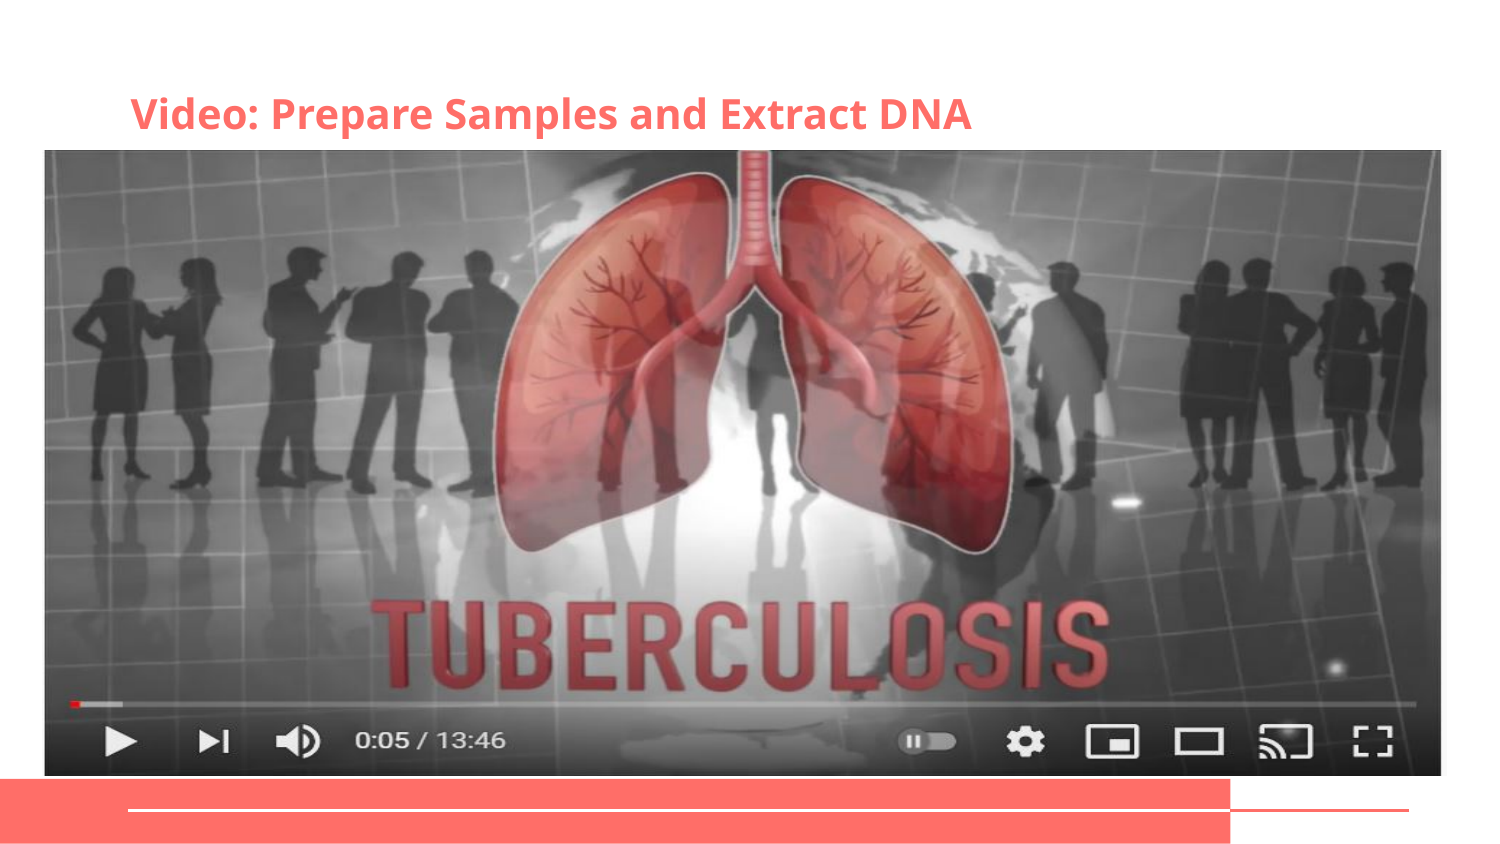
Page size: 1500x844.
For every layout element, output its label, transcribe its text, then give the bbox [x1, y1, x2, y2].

picture [42, 150, 1447, 776]
title Video: Prepare Samples and Extract DNA [115, 72, 1447, 150]
